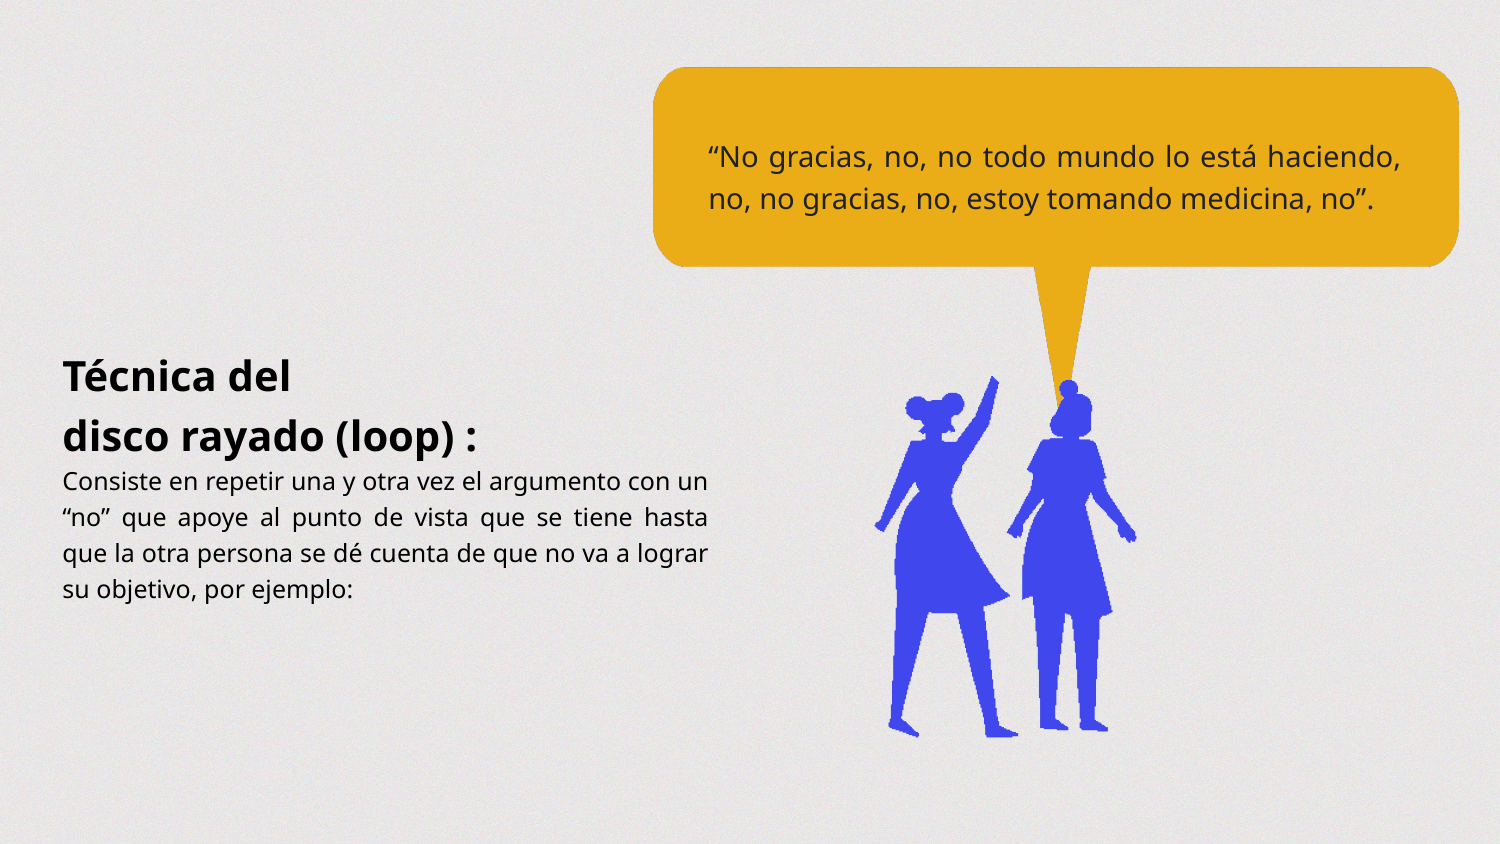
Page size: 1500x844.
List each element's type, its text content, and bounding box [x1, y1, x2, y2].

picture [0, 0, 1500, 844]
text_box Técnica del disco rayado (loop) : Consiste en repetir una y otra vez el argumento con un “no” que apoye al punto de vista que se tiene hasta que la otra persona se dé cuenta de que no va a lograr su objetivo, por ejemplo: [47, 322, 725, 621]
